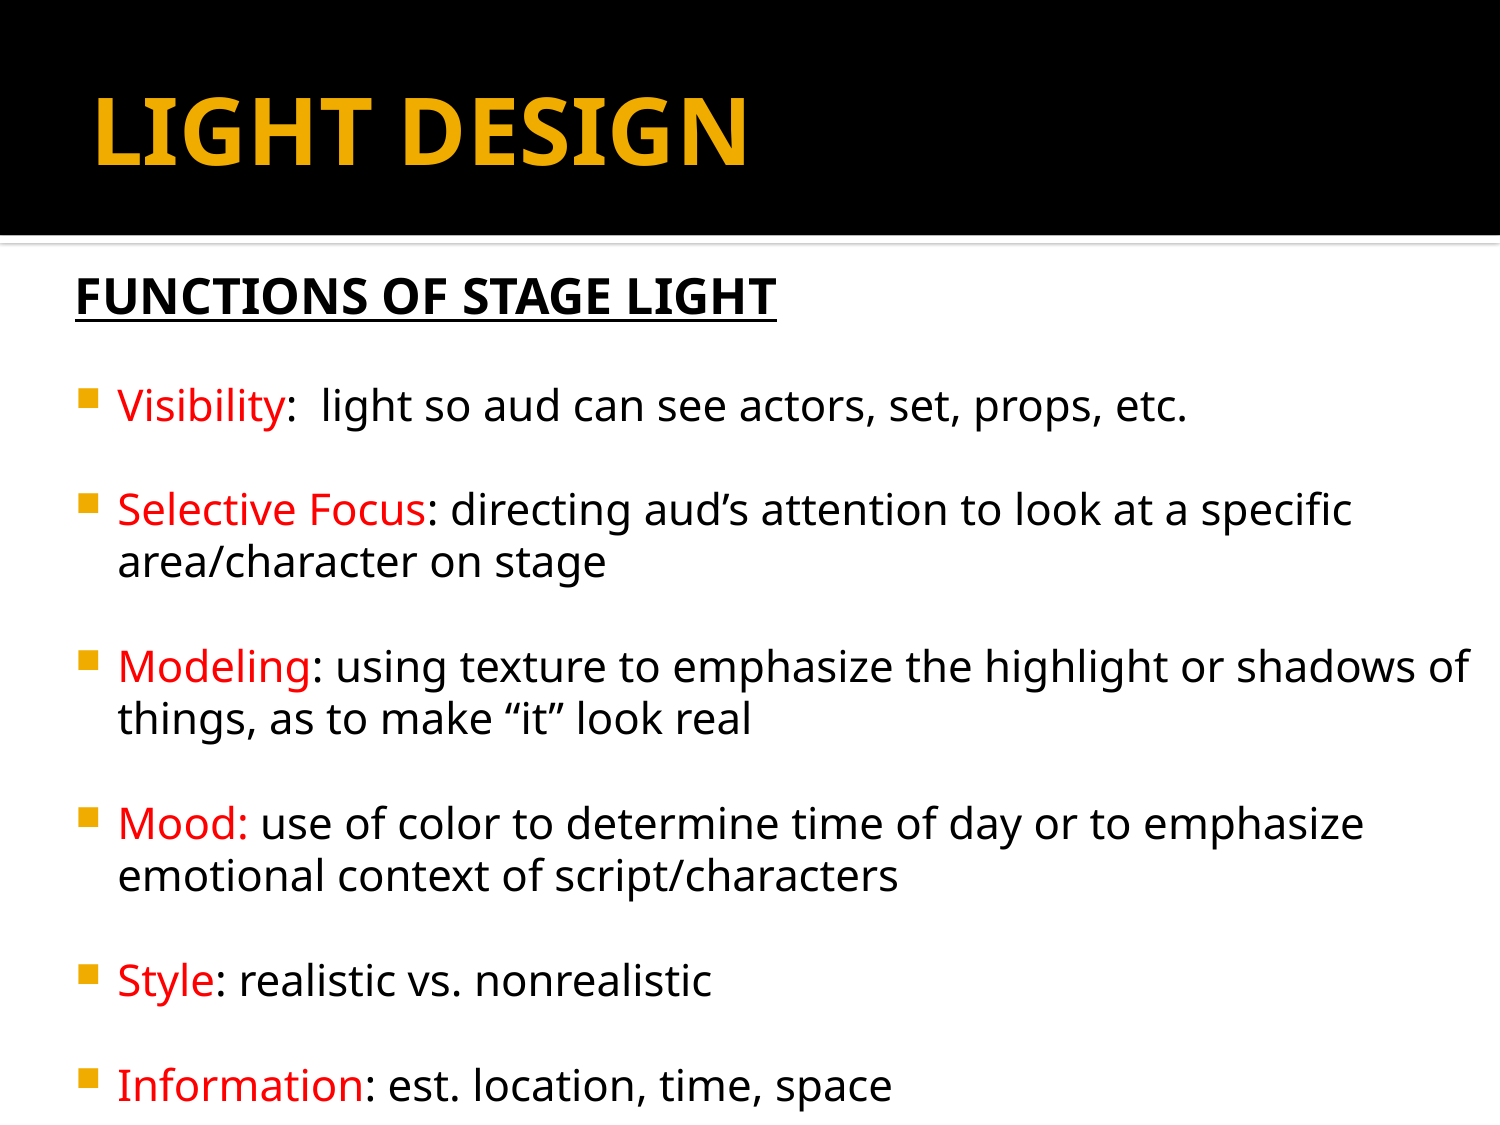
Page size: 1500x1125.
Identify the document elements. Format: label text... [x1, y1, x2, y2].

title LIGHT DESIGN [75, 25, 1425, 231]
list FUNCTIONS OF STAGE LIGHT Visibility: light so aud can see actors, set, props, etc. Selective Focus: directing aud’s attention to look at a specific area/character on stage Modeling: using texture to emphasize the highlight or shadows of things, as to make “it” look real Mood: use of color to determine time of day or to emphasize emotional context of script/characters Style: realistic vs. nonrealistic Information: est. location, time, space [50, 249, 1500, 1125]
